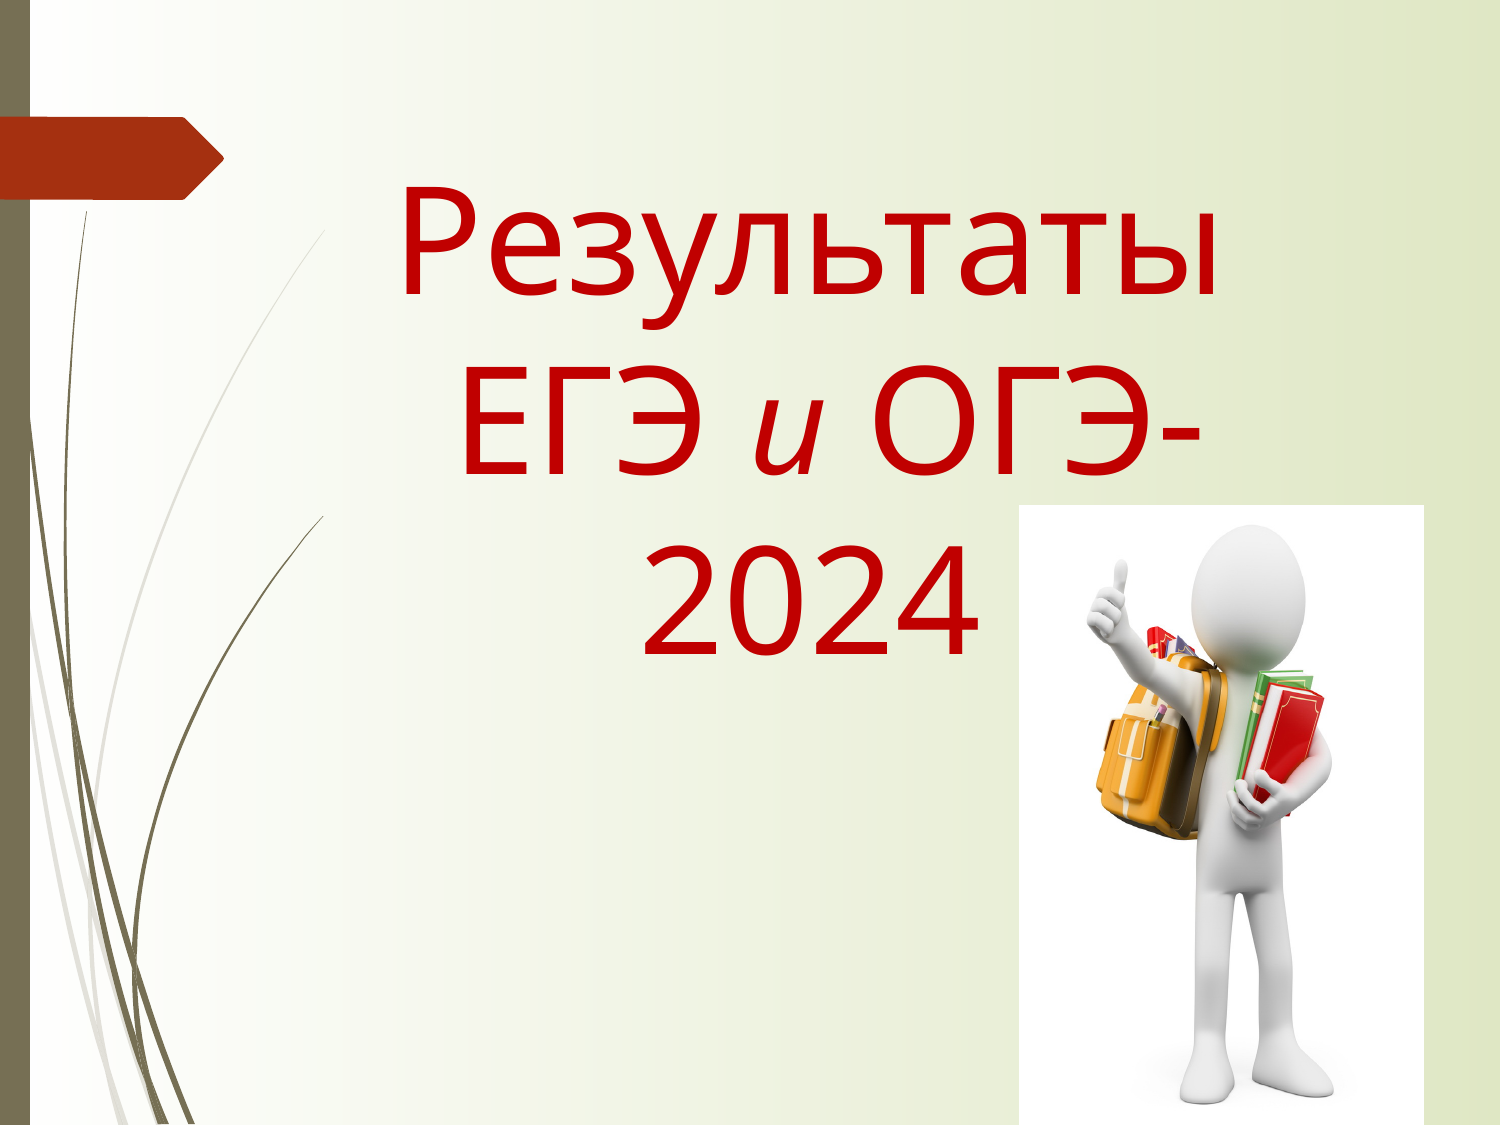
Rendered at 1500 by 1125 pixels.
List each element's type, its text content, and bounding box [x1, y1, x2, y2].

picture [1019, 505, 1424, 1125]
text_box Результаты ЕГЭ и ОГЭ-2024 [266, 66, 1353, 764]
